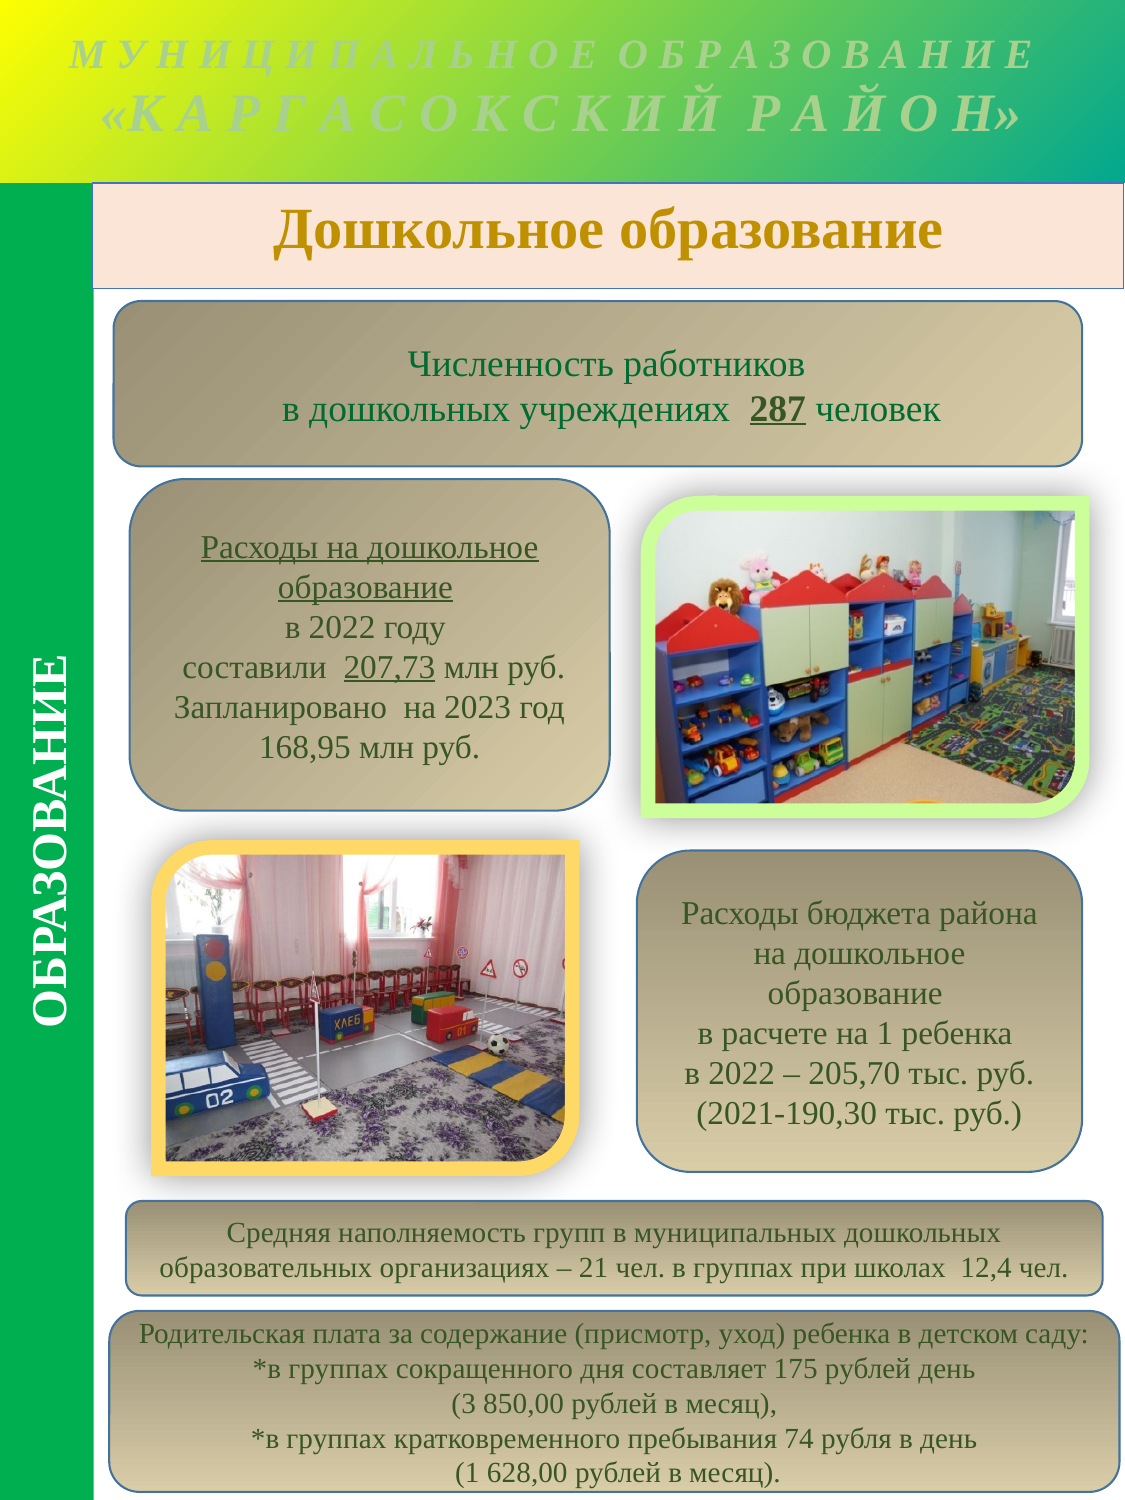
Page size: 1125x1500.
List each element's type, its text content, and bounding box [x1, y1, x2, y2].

text_box М У Н И Ц И П А Л Ь Н О Е О Б Р А З О В А Н И Е «К А Р Г А С О К С К И Й Р А Й О Н» [0, 0, 1124, 183]
slide_number 20 [1048, 1489, 1107, 1500]
text_box Расходы бюджета района на дошкольное образование в расчете на 1 ребенка в 2022 – 205,70 тыс. руб. (2021-190,30 тыс. руб.) [635, 849, 1084, 1173]
text_box Расходы на дошкольное образование в 2022 году составили 207,73 млн руб. Запланировано на 2023 год 168,95 млн руб. [128, 478, 611, 812]
text_box Родительская плата за содержание (присмотр, уход) ребенка в детском саду: *в группах сокращенного дня составляет 175 рублей день (3 850,00 рублей в месяц), *в группах кратковременного пребывания 74 рубля в день (1 628,00 рублей в месяц). [108, 1309, 1121, 1493]
picture [158, 847, 573, 1169]
text_box ОБРАЗОВАНИЕ [0, 183, 94, 1500]
text_box Численность работников в дошкольных учреждениях 287 человек [112, 299, 1084, 468]
text_box Средняя наполняемость групп в муниципальных дошкольных образовательных организациях – 21 чел. в группах при школах 12,4 чел. [124, 1199, 1104, 1297]
text_box Дошкольное образование [92, 182, 1124, 289]
picture [647, 503, 1083, 811]
